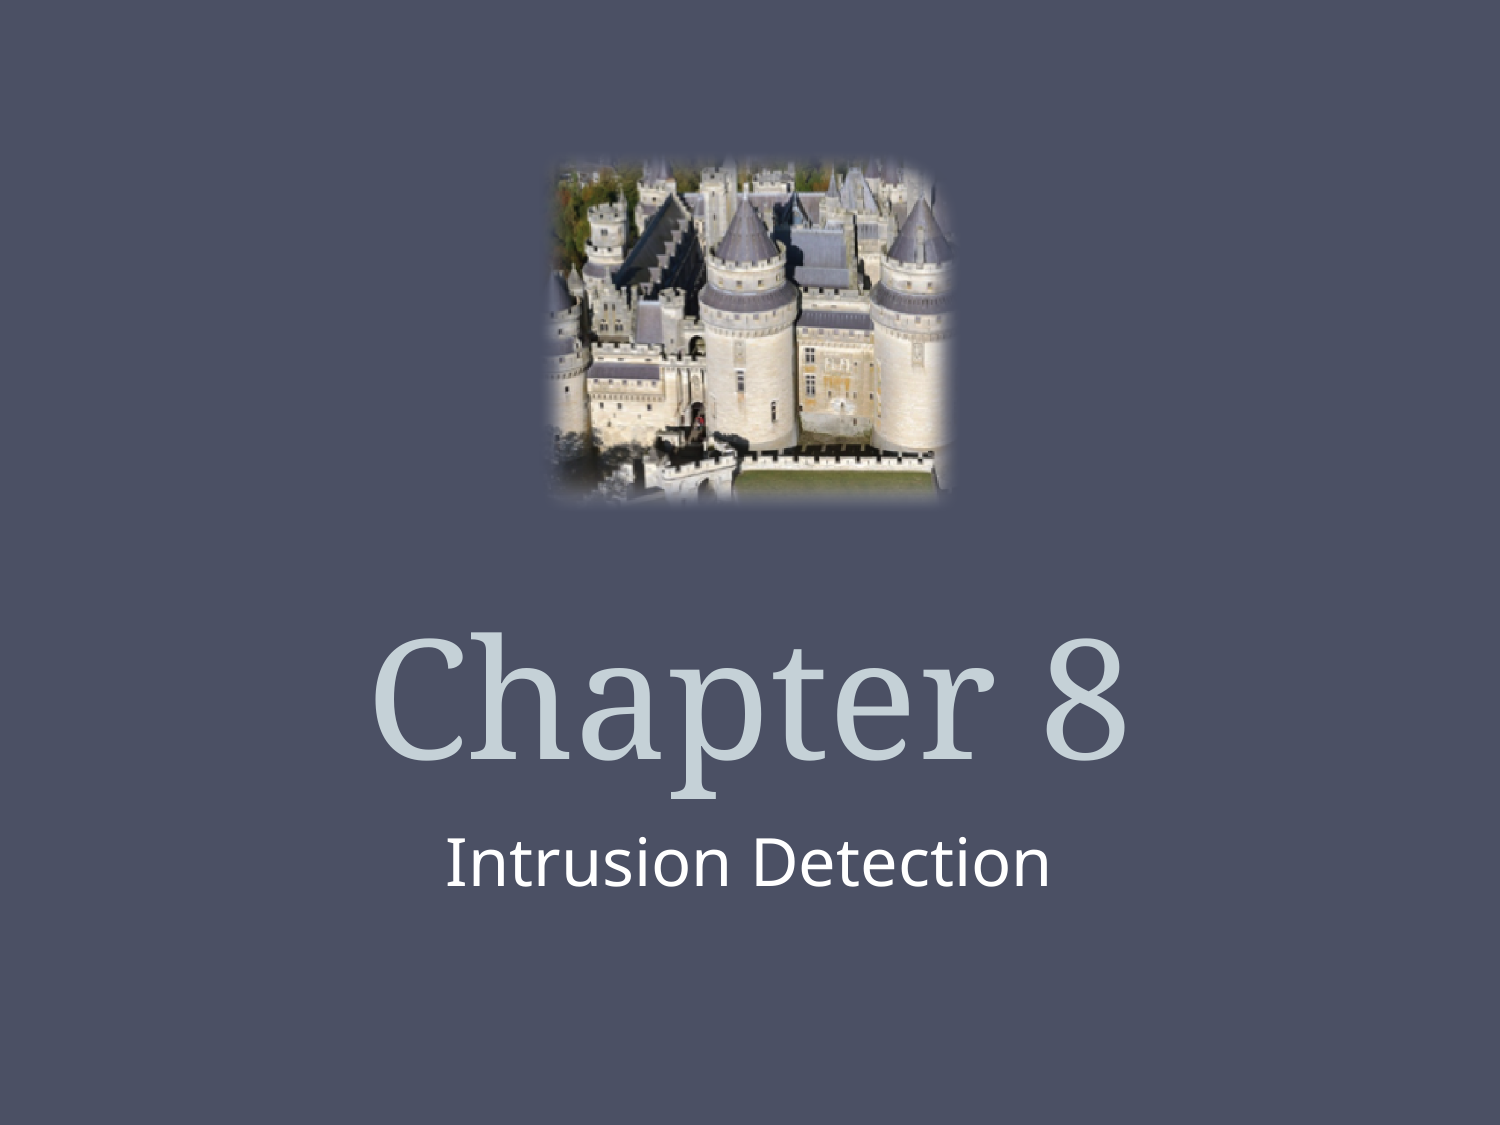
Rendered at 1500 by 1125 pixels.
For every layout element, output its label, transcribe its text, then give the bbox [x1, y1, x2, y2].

picture [537, 148, 963, 514]
subtitle Intrusion Detection [225, 812, 1275, 1013]
title Chapter 8 [112, 99, 1388, 800]
